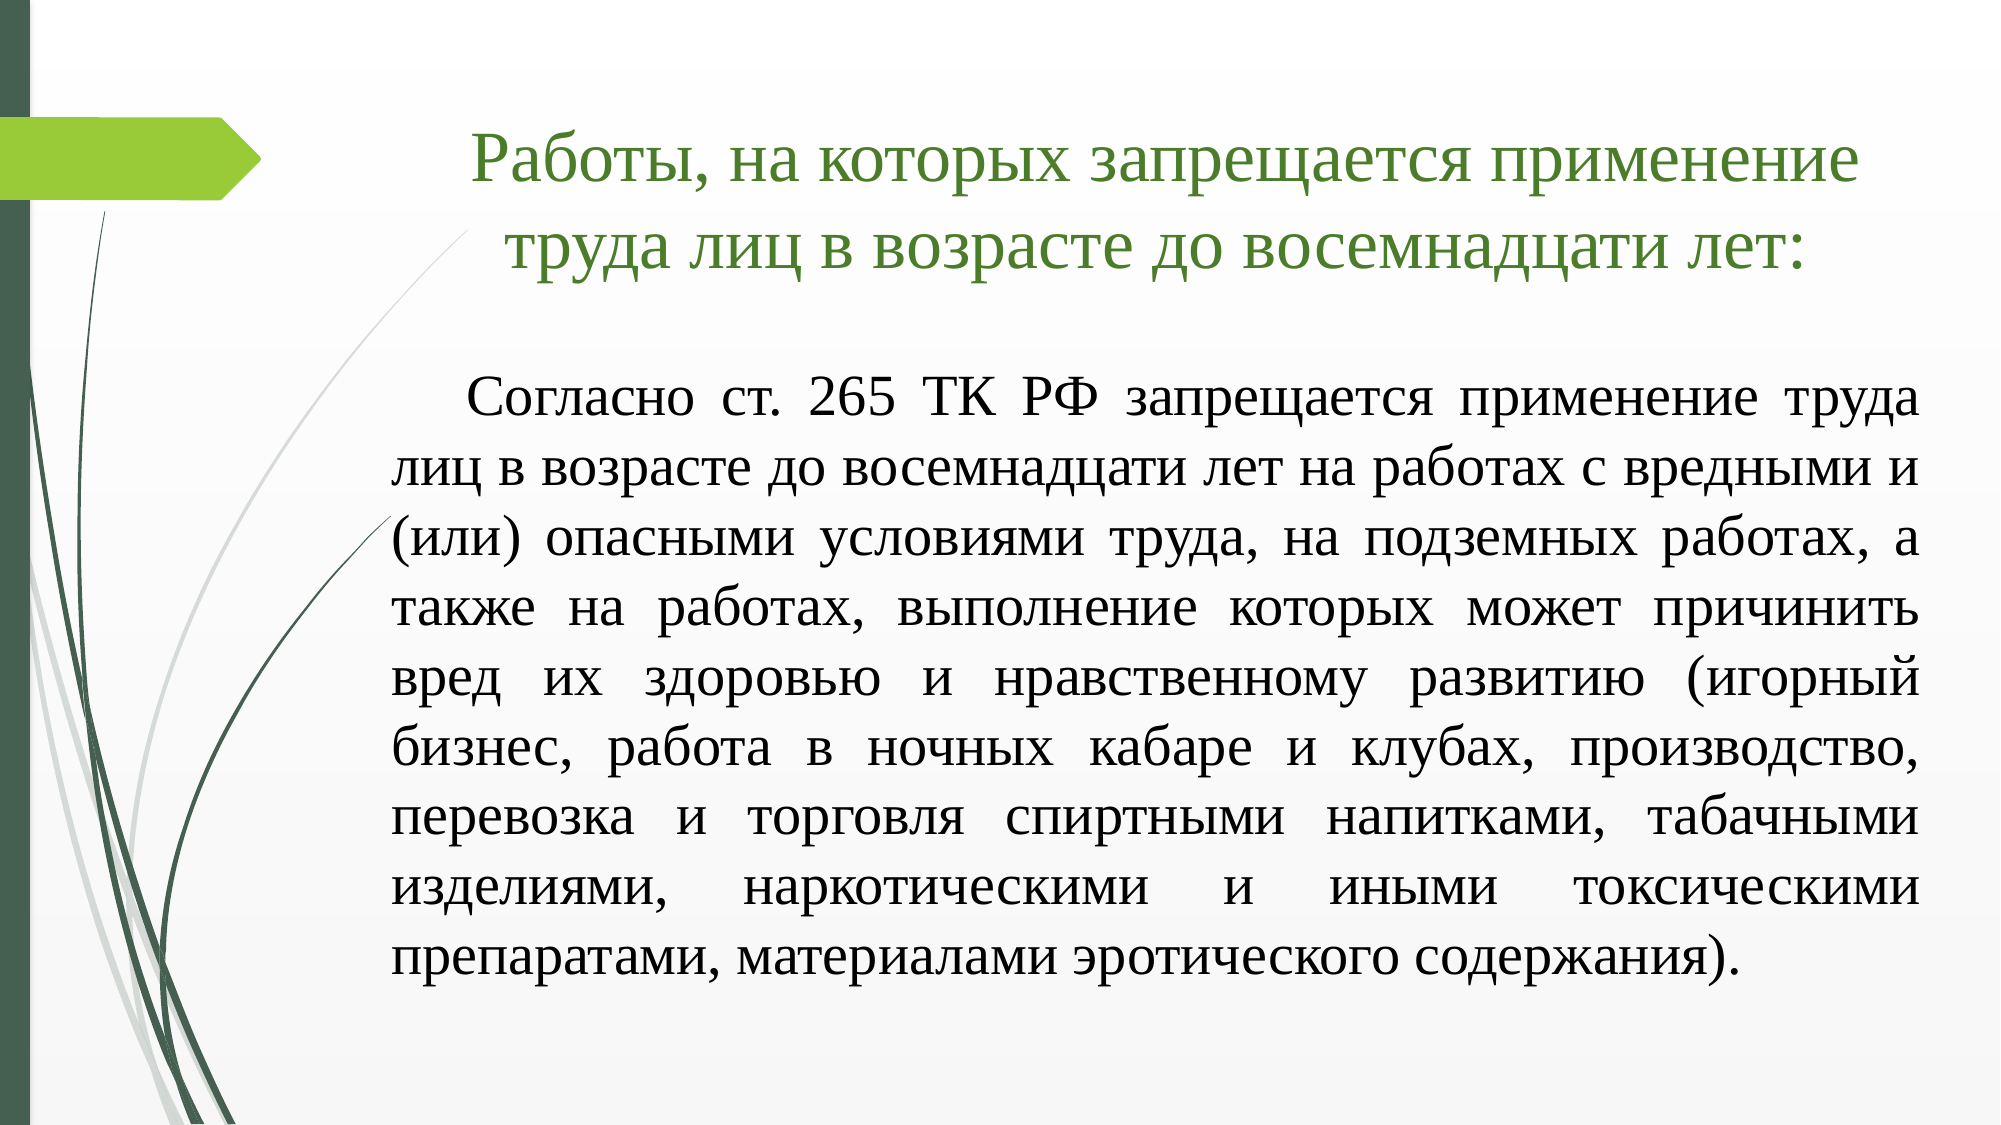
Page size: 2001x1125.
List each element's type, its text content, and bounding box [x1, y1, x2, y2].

title Работы, на которых запрещается применение труда лиц в возрасте до восемнадцати лет: [425, 102, 1888, 313]
list Согласно ст. 265 ТК РФ запрещается применение труда лиц в возрасте до восемнадцати лет на работах с вредными и (или) опасными условиями труда, на подземных работах, а также на работах, выполнение которых может причинить вред их здоровью и нравственному развитию (игорный бизнес, работа в ночных кабаре и клубах, производство, перевозка и торговля спиртными напитками, табачными изделиями, наркотическими и иными токсическими препаратами, материалами эротического содержания). [376, 350, 1937, 1125]
